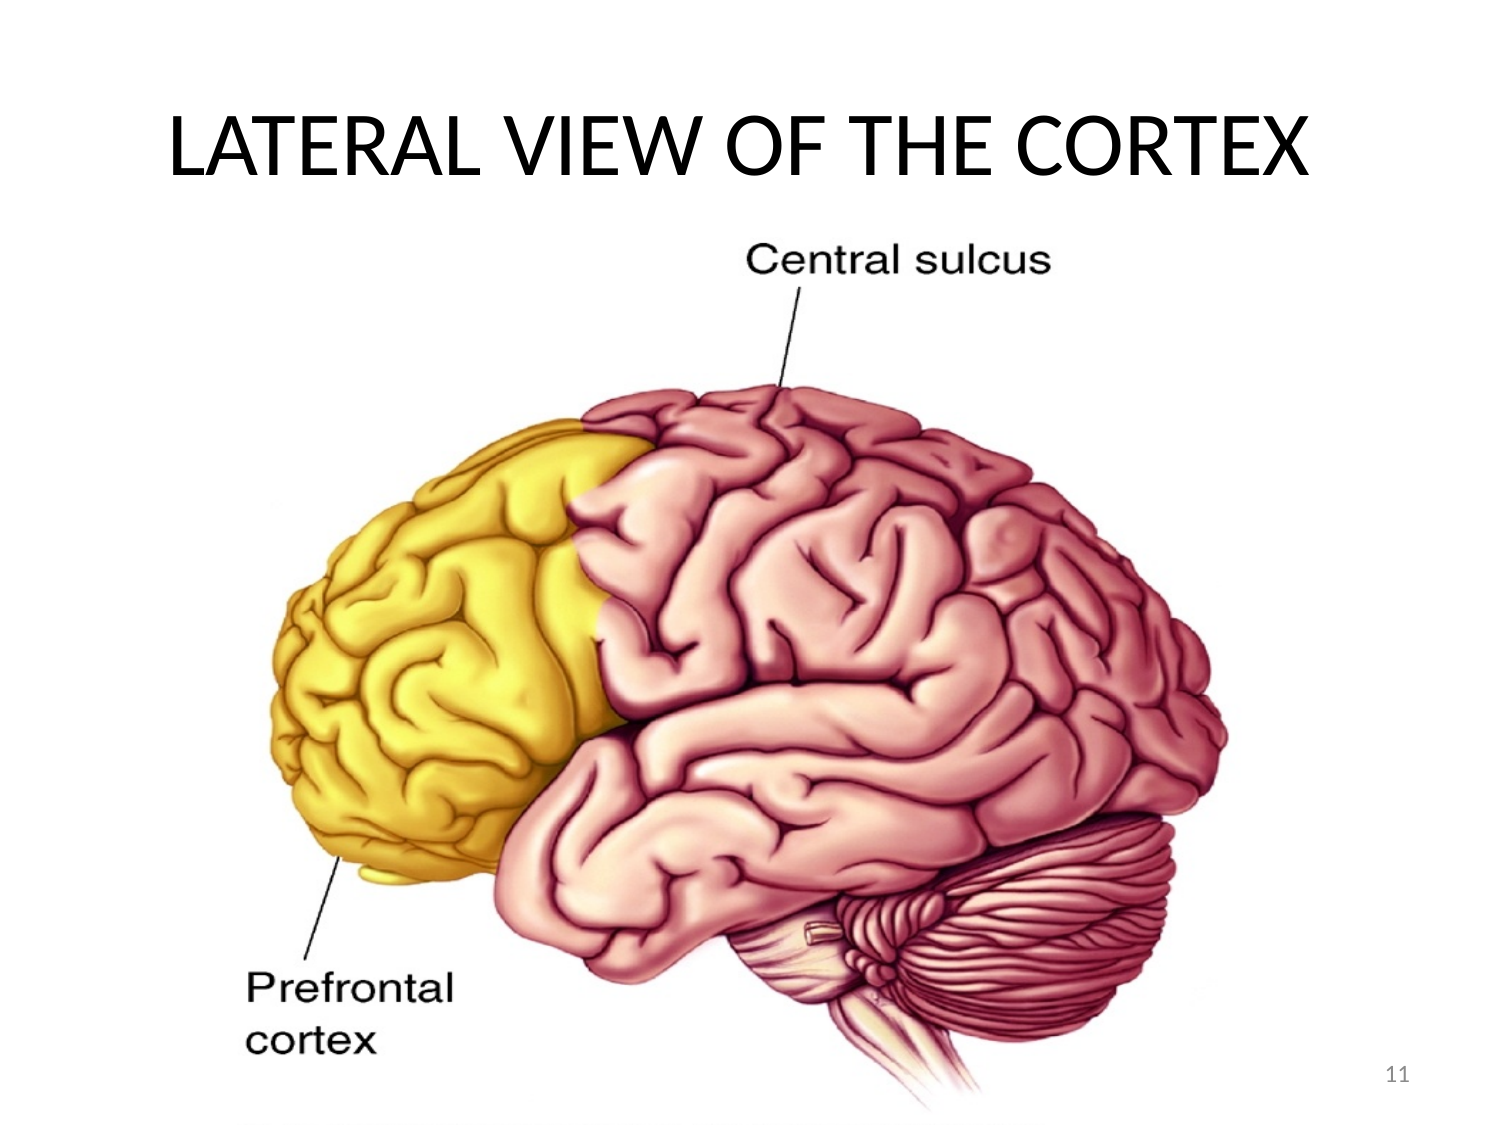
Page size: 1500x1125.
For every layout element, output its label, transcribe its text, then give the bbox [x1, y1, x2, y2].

picture [237, 237, 1263, 1125]
title LATERAL VIEW OF THE CORTEX [75, 45, 1425, 233]
slide_number 11 [1266, 1042, 1425, 1103]
